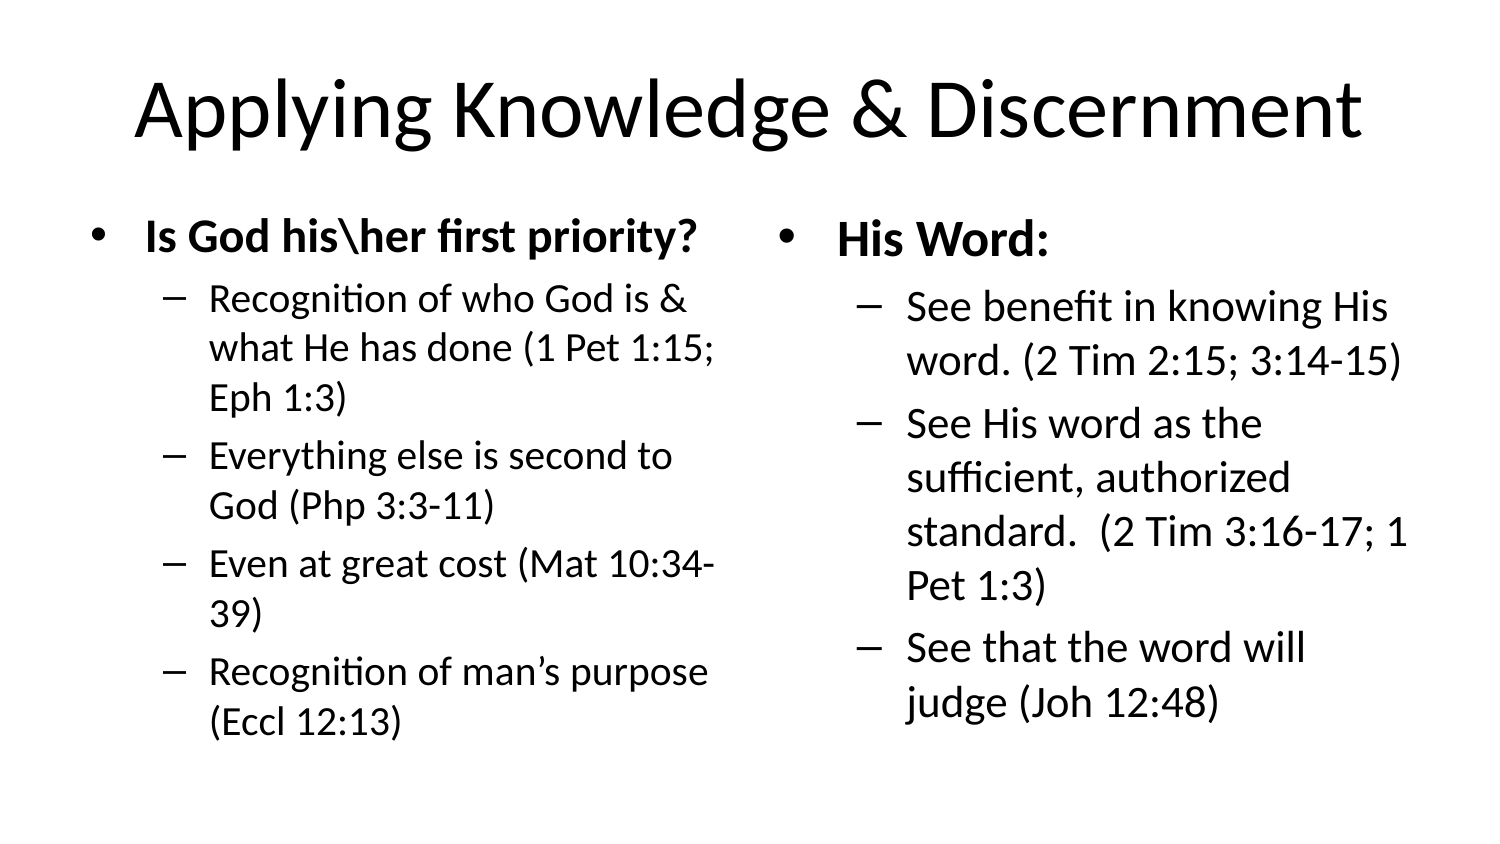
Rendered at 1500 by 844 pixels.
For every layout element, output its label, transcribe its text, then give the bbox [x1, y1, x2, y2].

title Applying Knowledge & Discernment [75, 33, 1425, 175]
list His Word: See benefit in knowing His word. (2 Tim 2:15; 3:14-15) See His word as the sufficient, authorized standard. (2 Tim 3:16-17; 1 Pet 1:3) See that the word will judge (Joh 12:48) [762, 196, 1425, 754]
list Is God his\her first priority? Recognition of who God is & what He has done (1 Pet 1:15; Eph 1:3) Everything else is second to God (Php 3:3-11) Even at great cost (Mat 10:34-39) Recognition of man’s purpose (Eccl 12:13) [75, 196, 738, 754]
